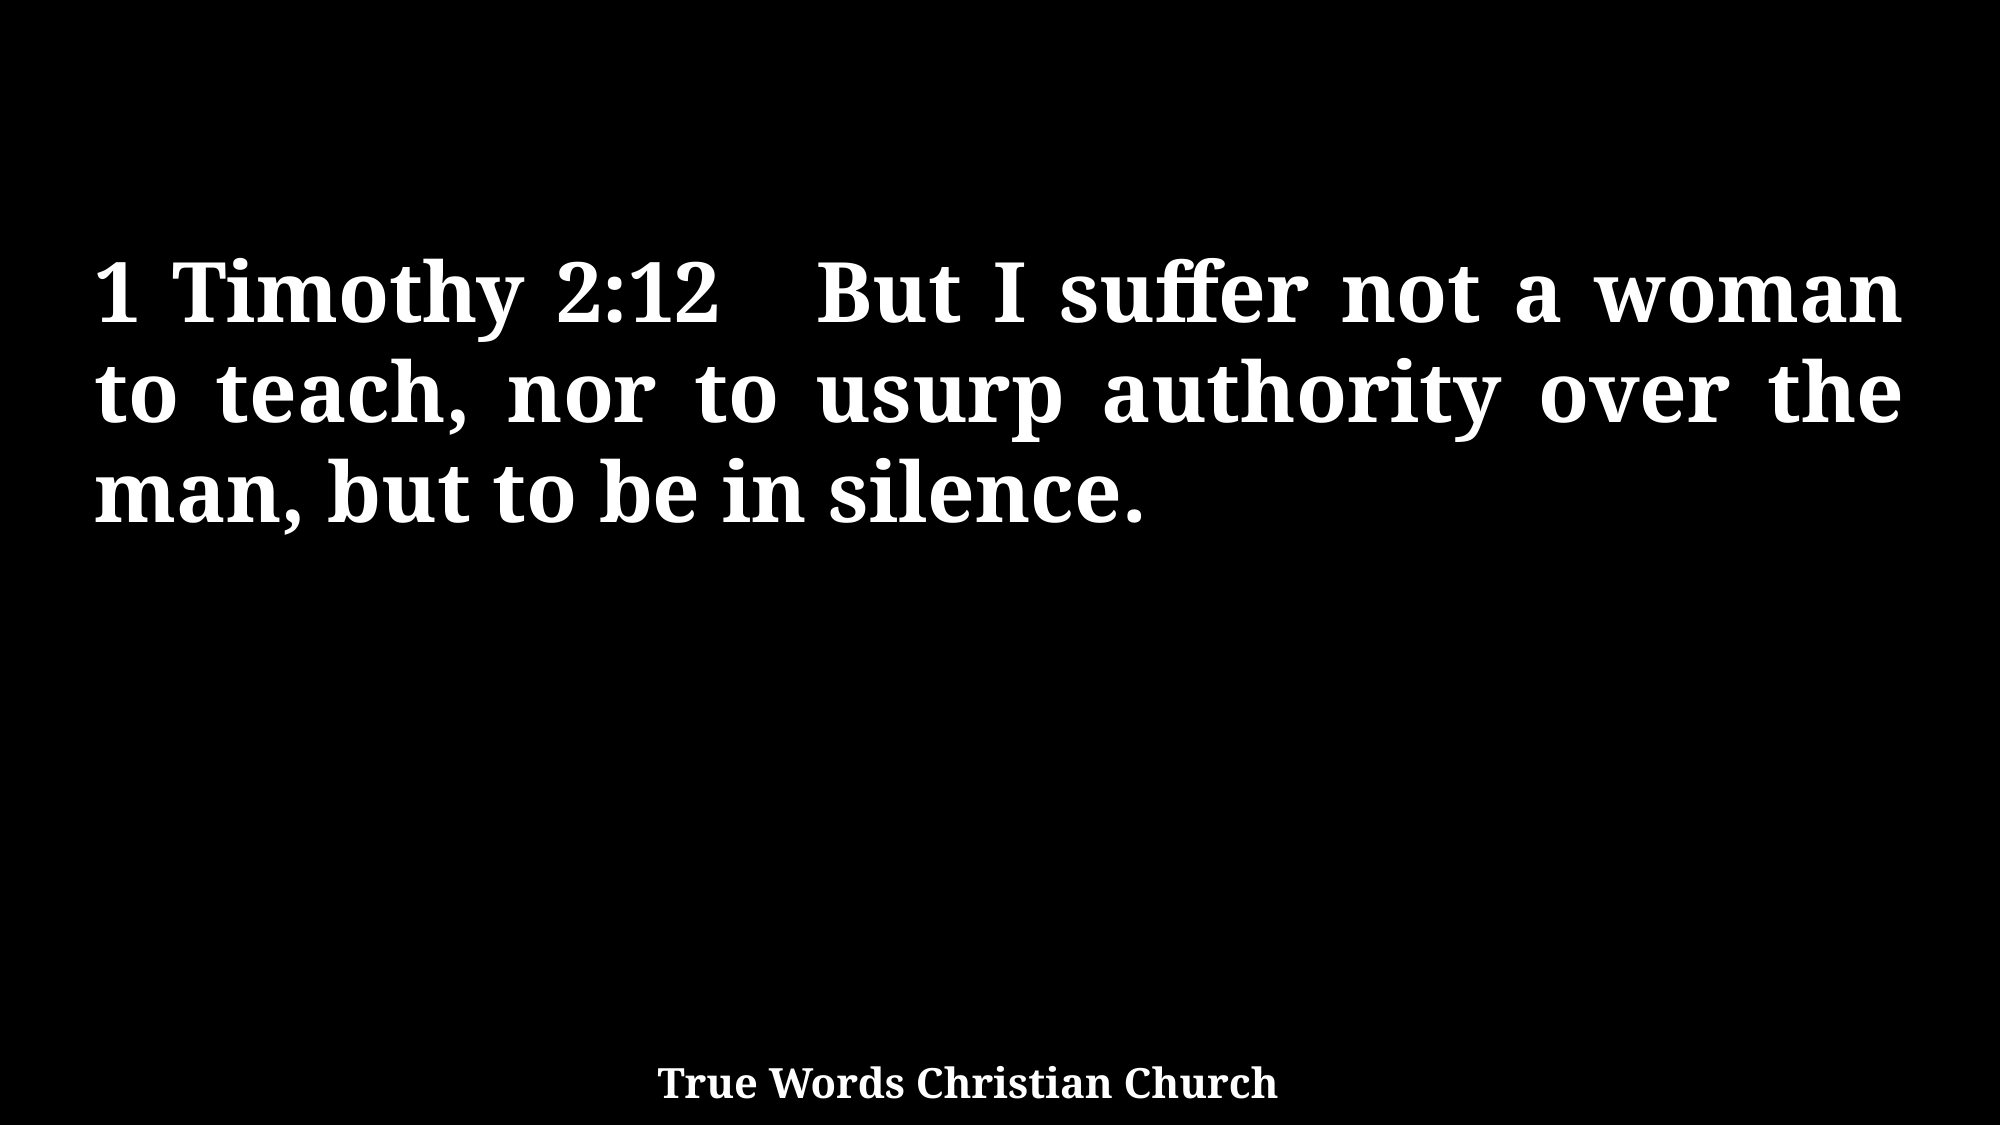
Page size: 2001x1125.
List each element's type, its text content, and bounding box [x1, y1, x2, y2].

text_box 1 Timothy 2:12 But I suffer not a woman to teach, nor to usurp authority over the man, but to be in silence. [79, 232, 1921, 547]
text_box True Words Christian Church [642, 1049, 1294, 1114]
